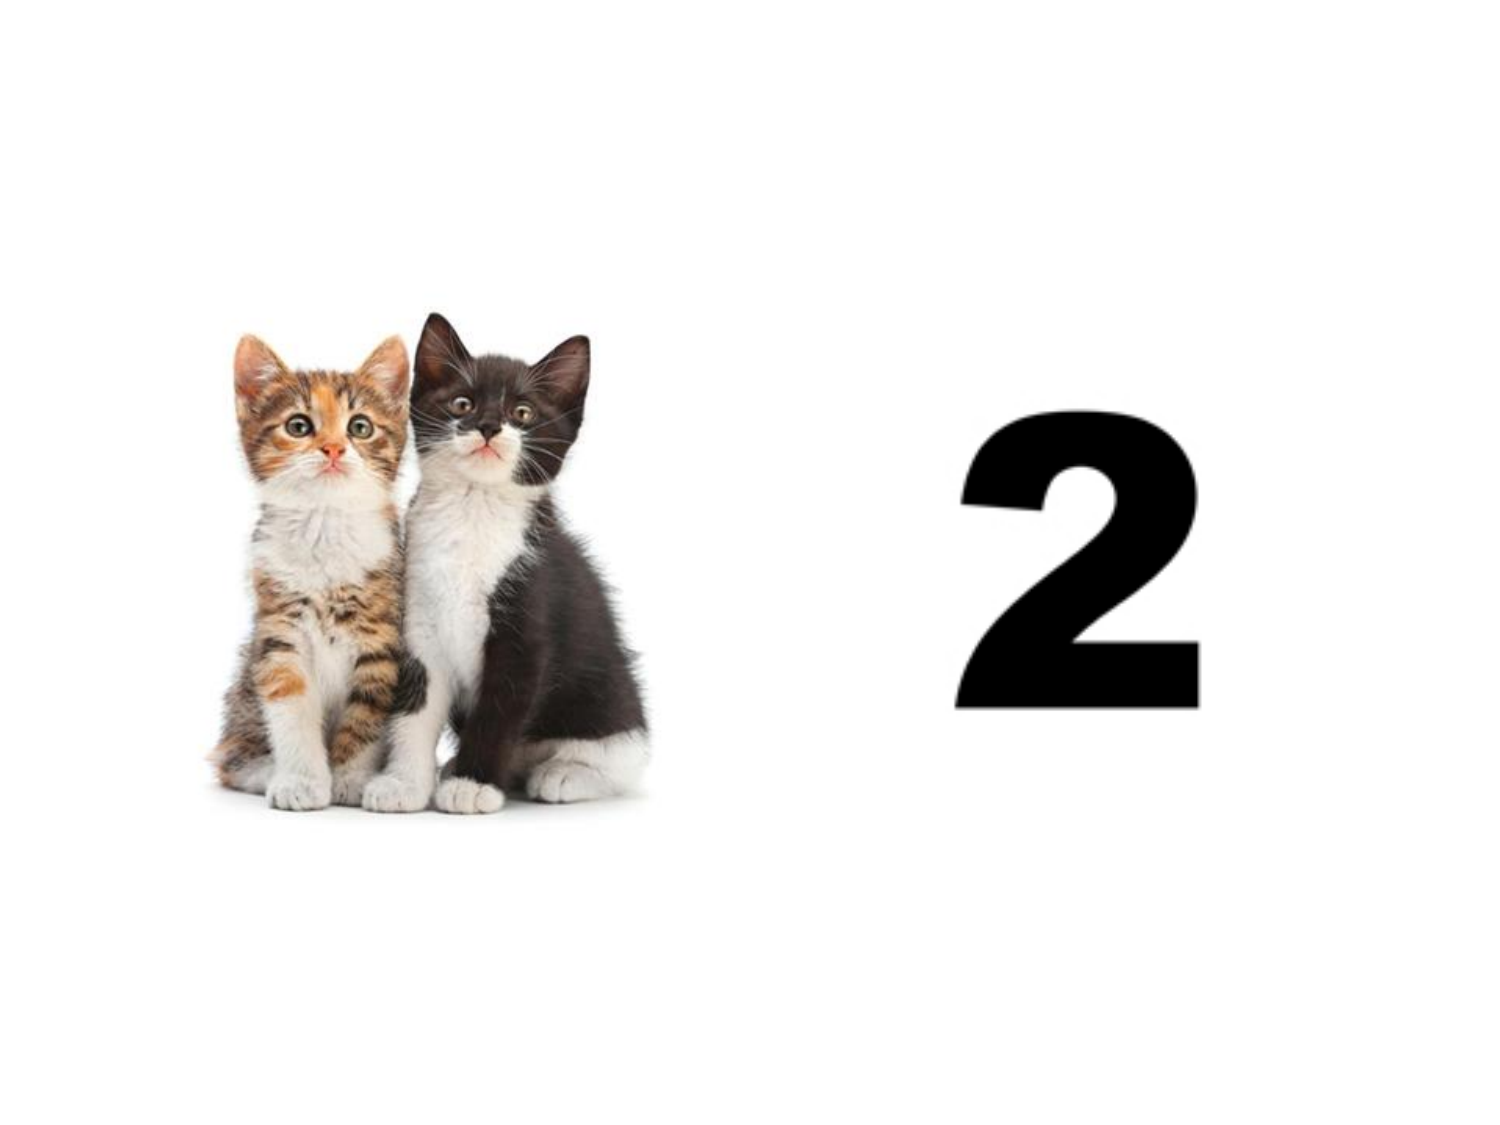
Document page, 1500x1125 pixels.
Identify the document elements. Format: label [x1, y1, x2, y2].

picture [123, 219, 750, 846]
picture [785, 300, 1306, 821]
